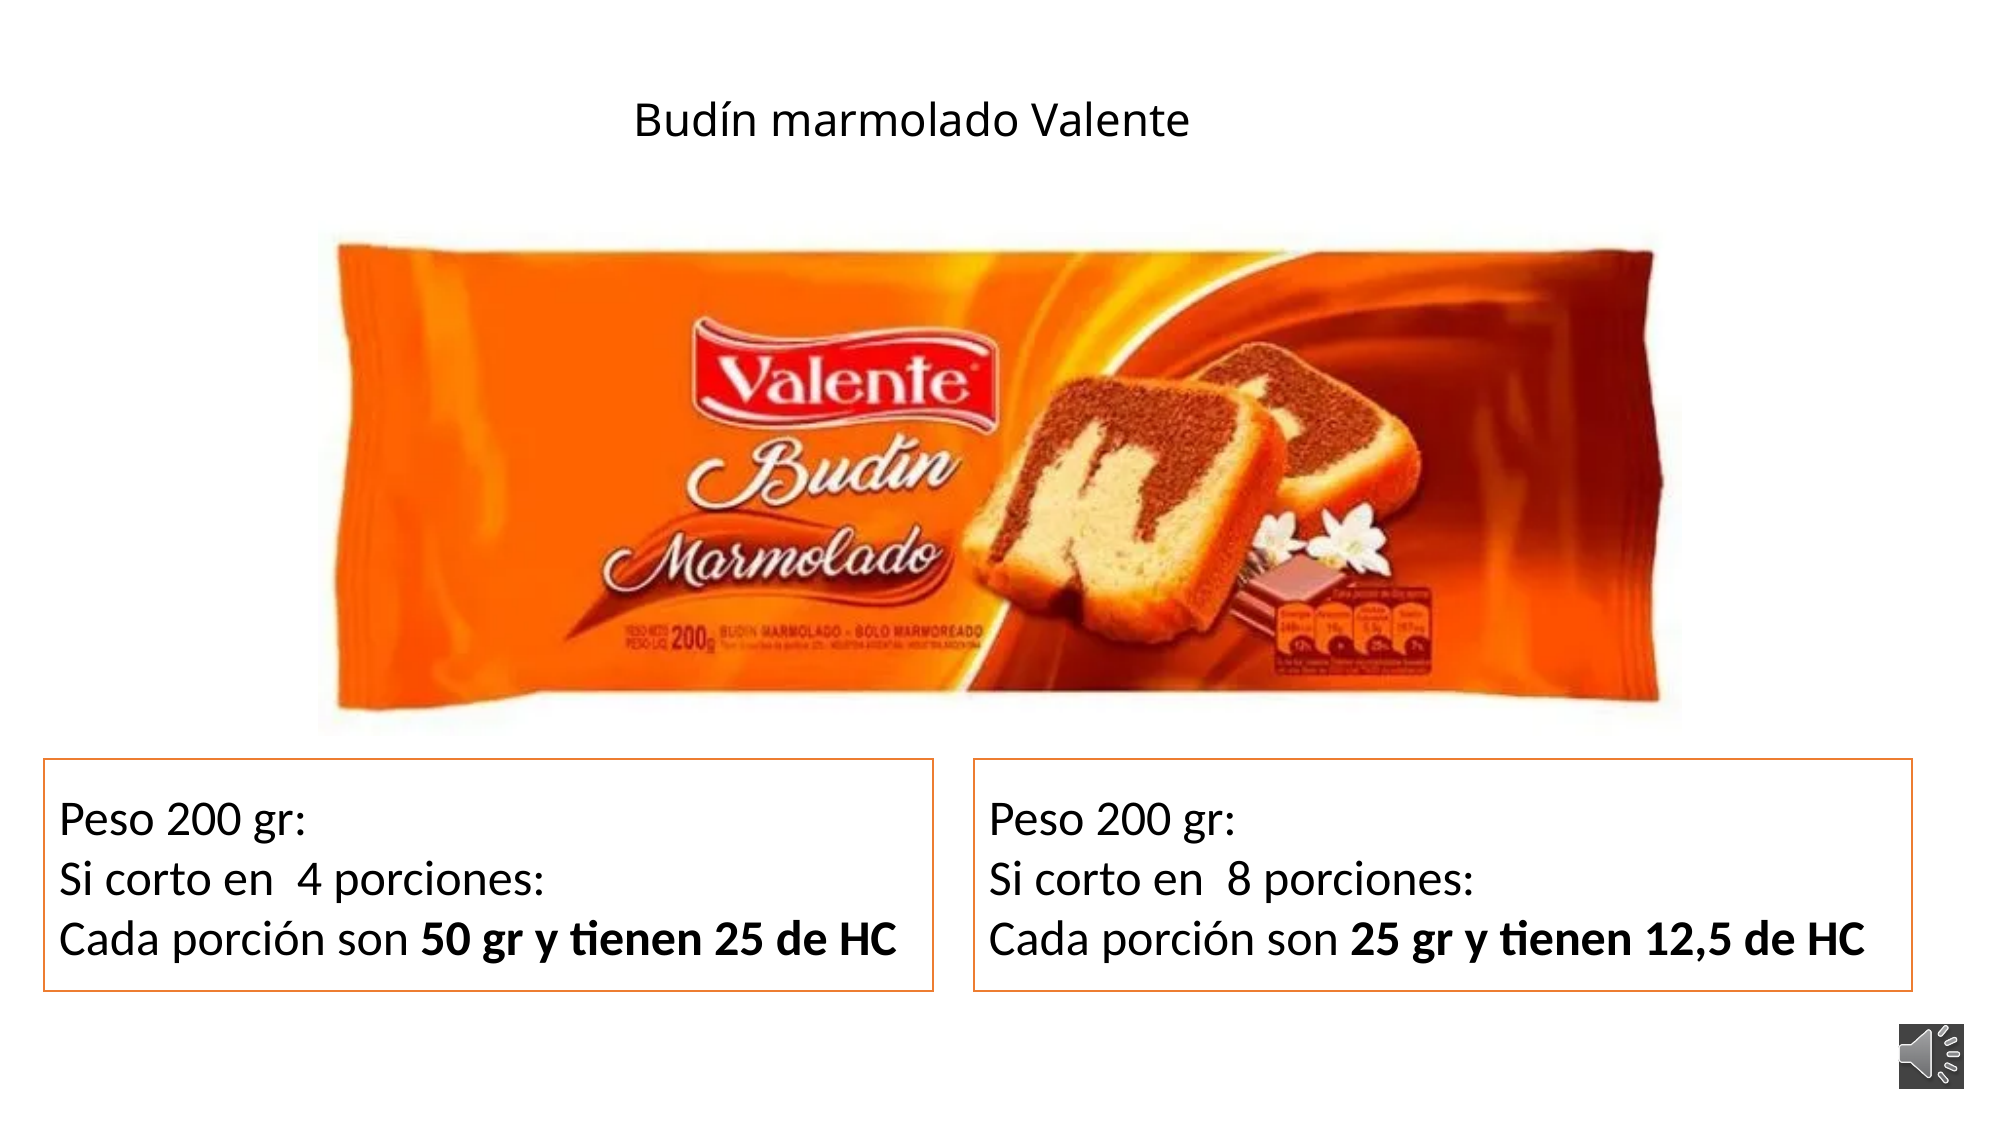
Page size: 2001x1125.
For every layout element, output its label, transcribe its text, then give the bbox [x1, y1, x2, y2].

picture [1897, 1022, 1965, 1090]
picture [317, 213, 1682, 736]
title Budín marmolado Valente [618, 75, 1309, 169]
text_box Peso 200 gr: Si corto en 8 porciones: Cada porción son 25 gr y tienen 12,5 de HC [973, 758, 1913, 992]
text_box Peso 200 gr: Si corto en 4 porciones: Cada porción son 50 gr y tienen 25 de HC [43, 758, 934, 992]
